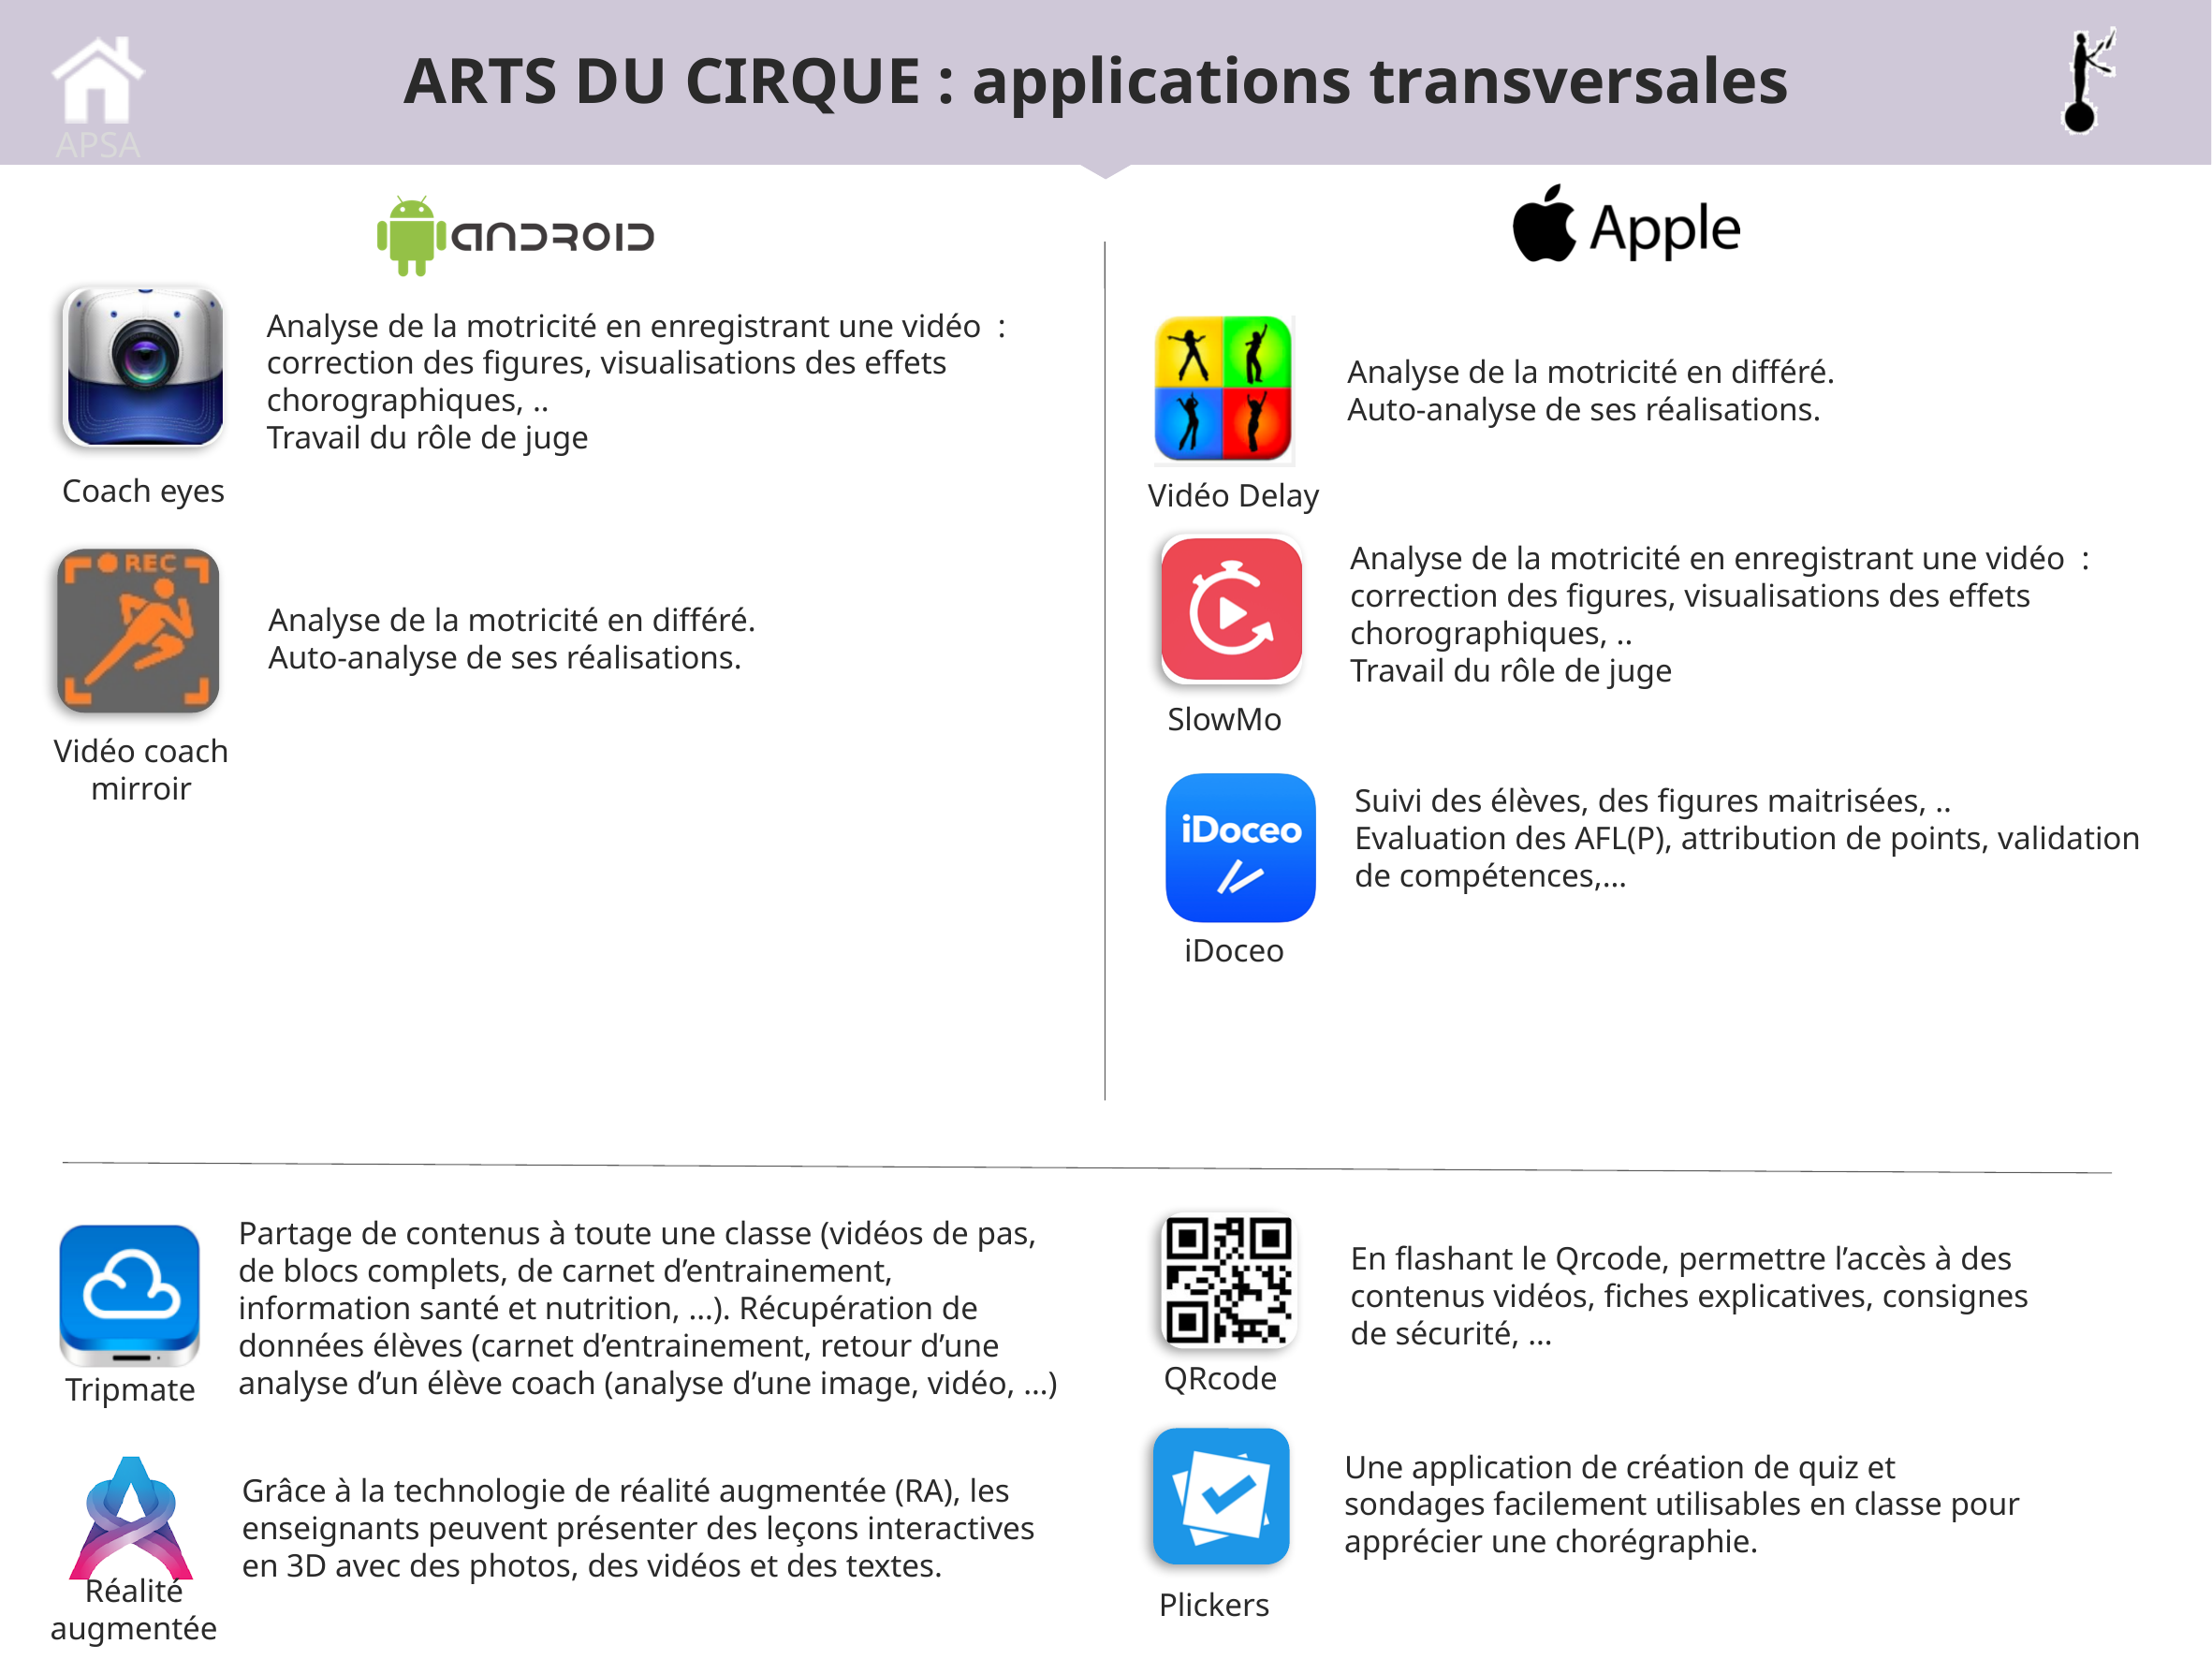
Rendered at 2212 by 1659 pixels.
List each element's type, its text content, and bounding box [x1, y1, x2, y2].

picture [51, 1439, 210, 1596]
picture [2054, 22, 2129, 141]
text_box En flashant le Qrcode, permettre l’accès à des contenus vidéos, fiches explicatives, consignes de sécurité, … [1336, 1195, 2066, 1396]
text_box Grâce à la technologie de réalité augmentée (RA), les enseignants peuvent présenter des leçons interactives en 3D avec des photos, des vidéos et des textes. [227, 1417, 1092, 1637]
text_box [181, 0, 622, 121]
text_box Tripmate [14, 1348, 247, 1430]
text_box [1076, 160, 1135, 180]
text_box Analyse de la motricité en enregistrant une vidéo : correction des figures, visualisations des effets chorographiques, .. Travail du rôle de juge [1336, 512, 2122, 714]
picture [1154, 316, 1296, 467]
text_box Vidéo Delay [1117, 454, 1351, 535]
text_box SlowMo [1108, 678, 1341, 758]
picture [1161, 534, 1302, 684]
picture [57, 549, 220, 713]
text_box Une application de création de quiz et sondages facilement utilisables en classe pour apprécier une chorégraphie. [1329, 1402, 2059, 1604]
picture [1513, 184, 1740, 265]
text_box [0, 0, 343, 165]
picture [1153, 1428, 1290, 1564]
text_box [62, 1162, 2112, 1173]
text_box APSA [23, 107, 173, 182]
text_box Analyse de la motricité en différé. Auto-analyse de ses réalisations. [1333, 288, 2117, 491]
text_box [622, 0, 2212, 165]
text_box ARTS DU CIRQUE : applications transversales [326, 7, 1868, 148]
picture [1160, 769, 1323, 932]
picture [1161, 1211, 1297, 1349]
picture [343, 133, 697, 329]
text_box Suivi des élèves, des figures maitrisées, .. Evaluation des AFL(P), attribution de points, validation de compétences,… [1340, 737, 2168, 938]
text_box Analyse de la motricité en différé. Auto-analyse de ses réalisations. [254, 536, 1037, 739]
picture [38, 1219, 215, 1376]
picture [62, 286, 225, 448]
text_box Coach eyes [27, 448, 260, 530]
text_box Partage de contenus à toute une classe (vidéos de pas, de blocs complets, de carnet d’entrainement, information santé et nutrition, …). Récupération de données élèves (carnet d’entrainement, retour d’une analyse d’un élève coach (analyse d’une image, vidéo, …) [224, 1197, 1090, 1417]
text_box iDoceo [1118, 909, 1351, 991]
text_box Plickers [1098, 1564, 1331, 1644]
text_box Vidéo coach mirroir [24, 728, 258, 809]
text_box Analyse de la motricité en enregistrant une vidéo : correction des figures, visualisations des effets chorographiques, .. Travail du rôle de juge [252, 280, 1039, 481]
text_box QRcode [1104, 1337, 1338, 1417]
text_box Réalité augmentée [18, 1568, 251, 1650]
picture [51, 37, 146, 124]
